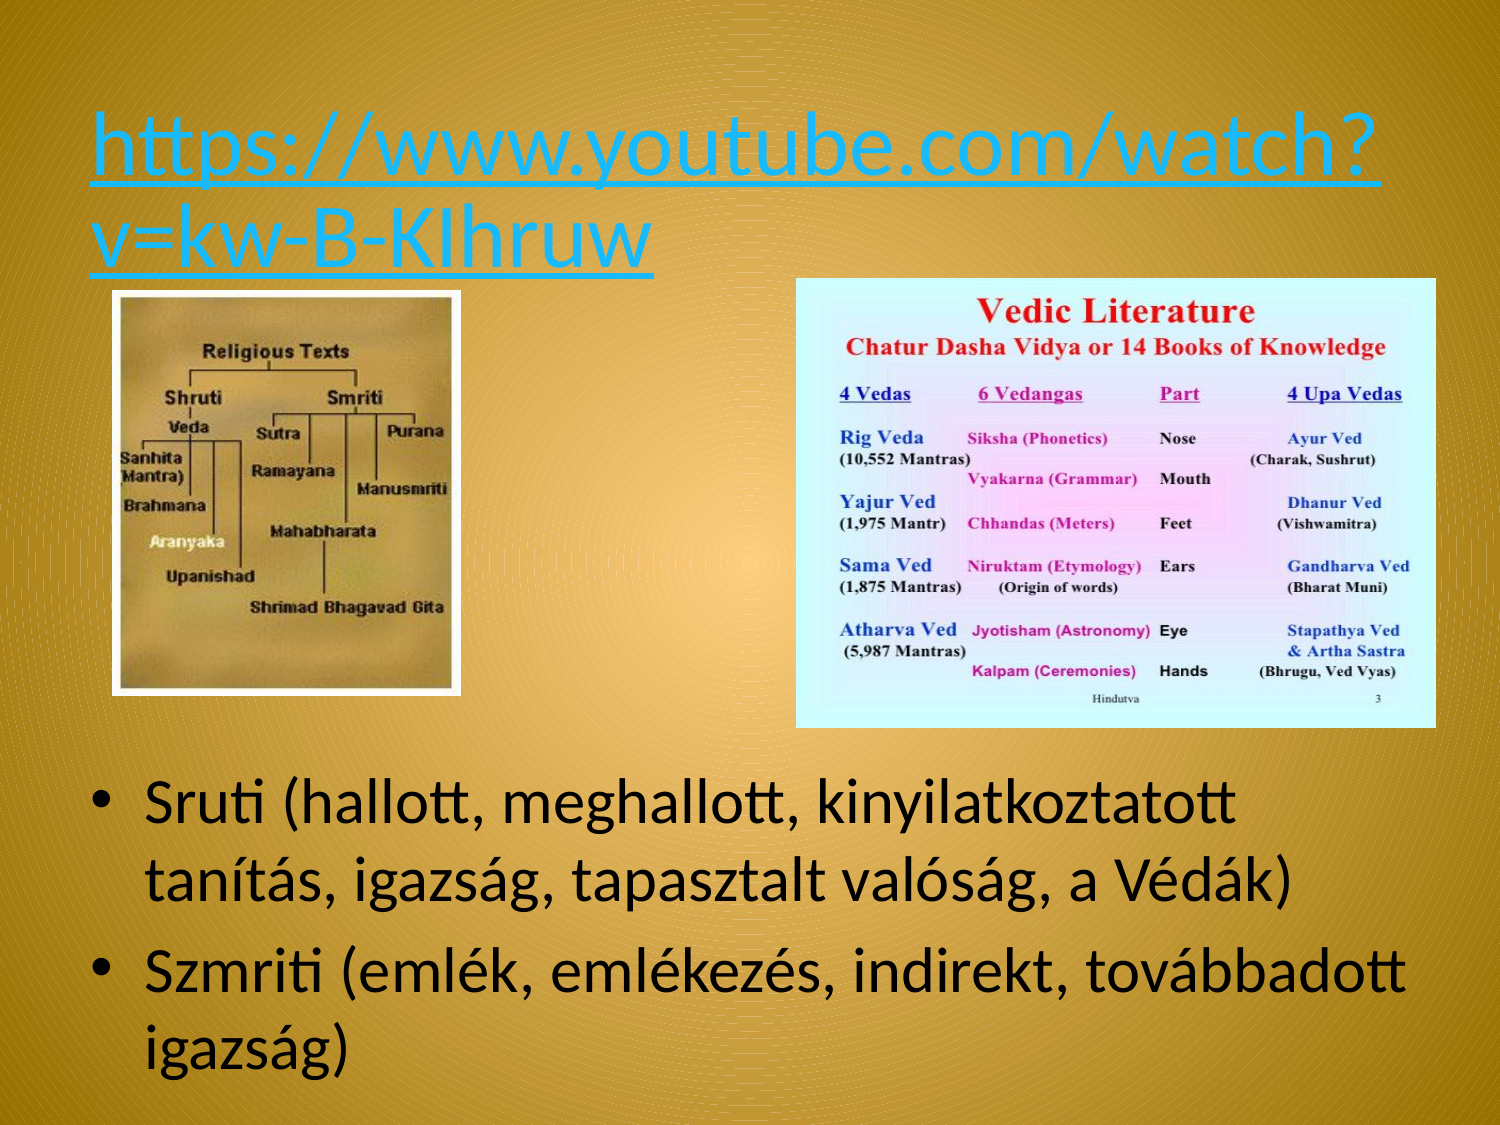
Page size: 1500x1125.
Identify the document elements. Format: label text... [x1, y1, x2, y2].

picture [111, 290, 461, 696]
list Sruti (hallott, meghallott, kinyilatkoztatott tanítás, igazság, tapasztalt valóság, a Védák) Szmriti (emlék, emlékezés, indirekt, továbbadott igazság) [75, 479, 1425, 1094]
title https://www.youtube.com/watch?v=kw-B-KIhruw [75, 45, 1425, 233]
picture [795, 278, 1436, 729]
